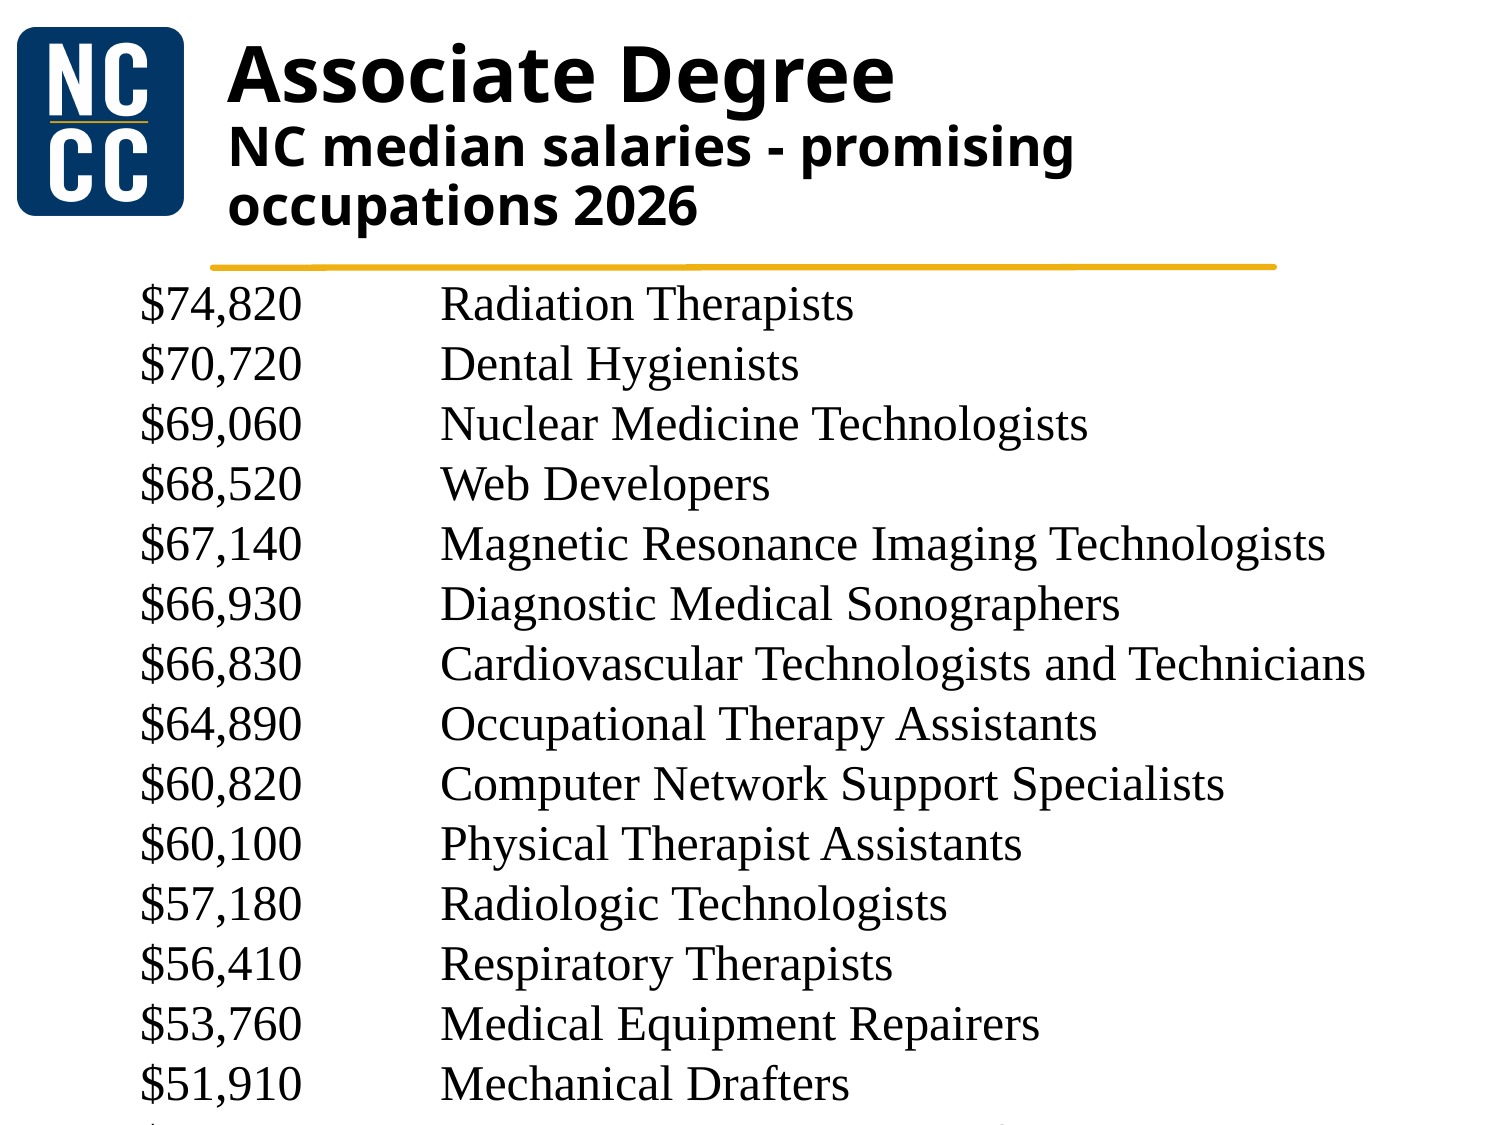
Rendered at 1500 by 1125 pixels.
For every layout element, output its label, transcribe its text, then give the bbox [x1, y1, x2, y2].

title Associate Degree NC median salaries - promising occupations 2026 [212, 27, 1421, 246]
list $74,820 Radiation Therapists $70,720 Dental Hygienists $69,060 Nuclear Medicine Technologists $68,520 Web Developers $67,140 Magnetic Resonance Imaging Technologists $66,930 Diagnostic Medical Sonographers $66,830 Cardiovascular Technologists and Technicians $64,890 Occupational Therapy Assistants $60,820 Computer Network Support Specialists $60,100 Physical Therapist Assistants $57,180 Radiologic Technologists $56,410 Respiratory Therapists $53,760 Medical Equipment Repairers $51,910 Mechanical Drafters $51,260 Architectural and Civil Drafters $49,950 Clinical Laboratory Technologists and Technicians $43,530 Paralegals and Legal Assistants $40,990 Environmental Science and Protection Technicians, Including Health $32,600 Veterinary Technologists and Technicians [0, 262, 1500, 1125]
picture [17, 27, 184, 216]
